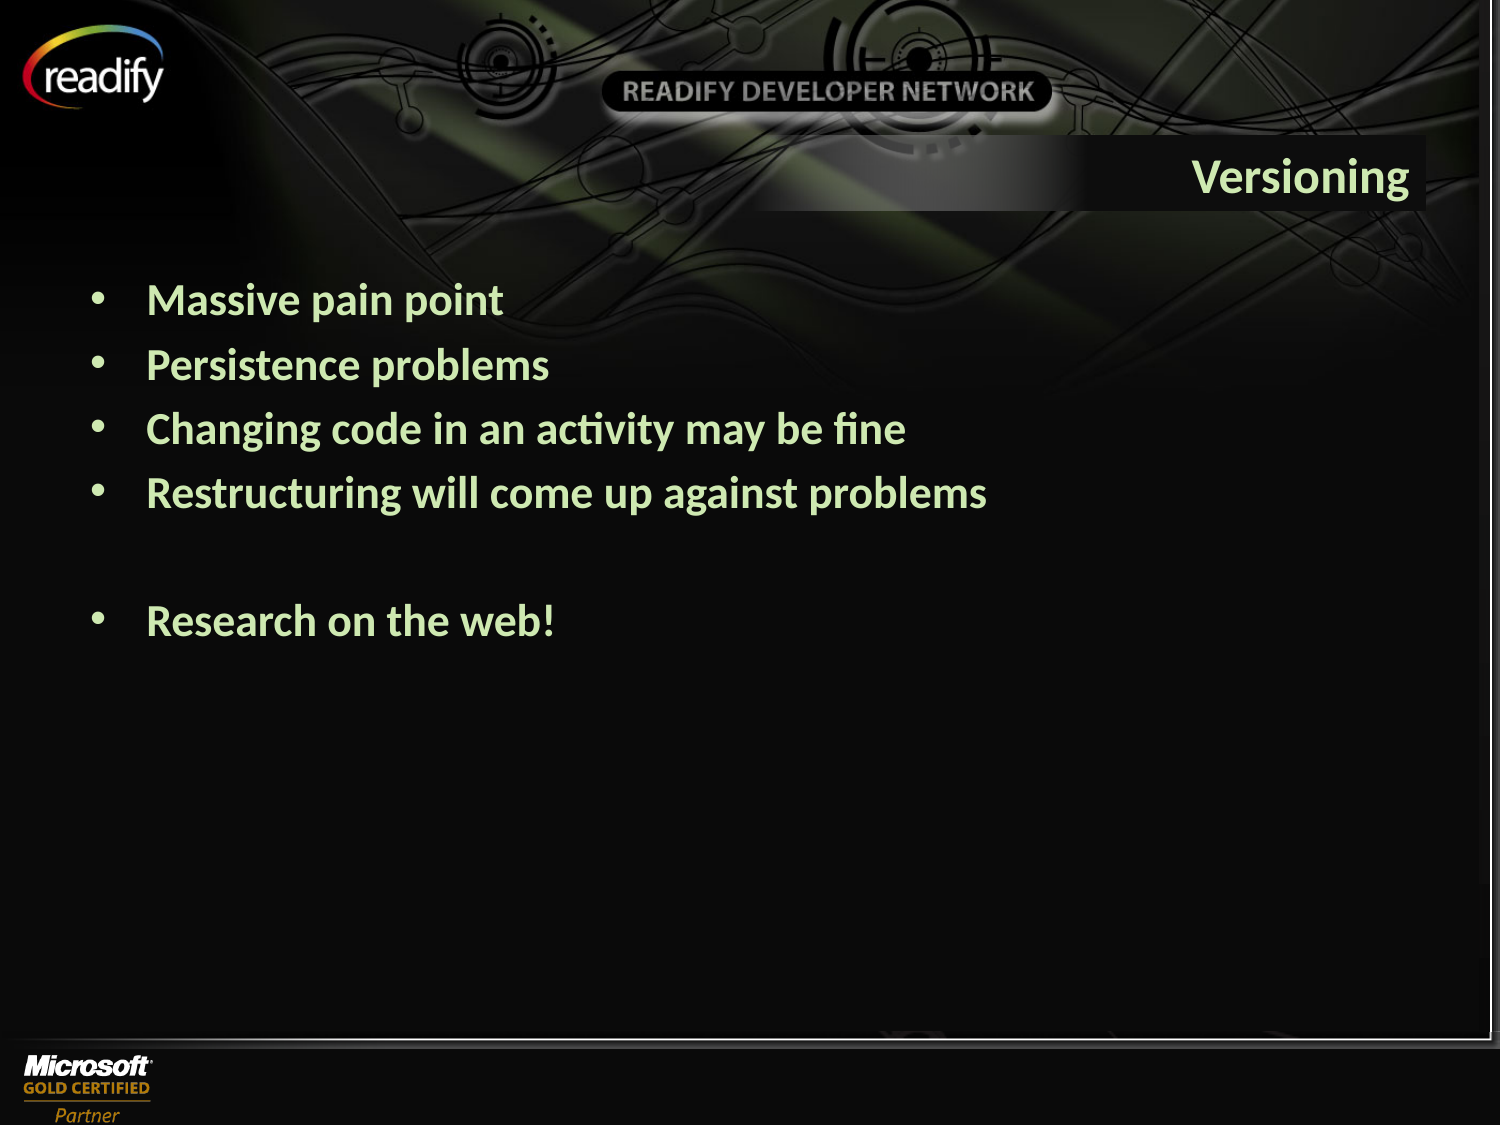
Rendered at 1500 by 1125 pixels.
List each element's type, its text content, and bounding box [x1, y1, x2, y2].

picture [0, 0, 1500, 1049]
title Versioning [750, 135, 1425, 211]
list Massive pain point Persistence problems Changing code in an activity may be fine Restructuring will come up against problems Research on the web! [75, 262, 1425, 1005]
picture [23, 1054, 153, 1123]
